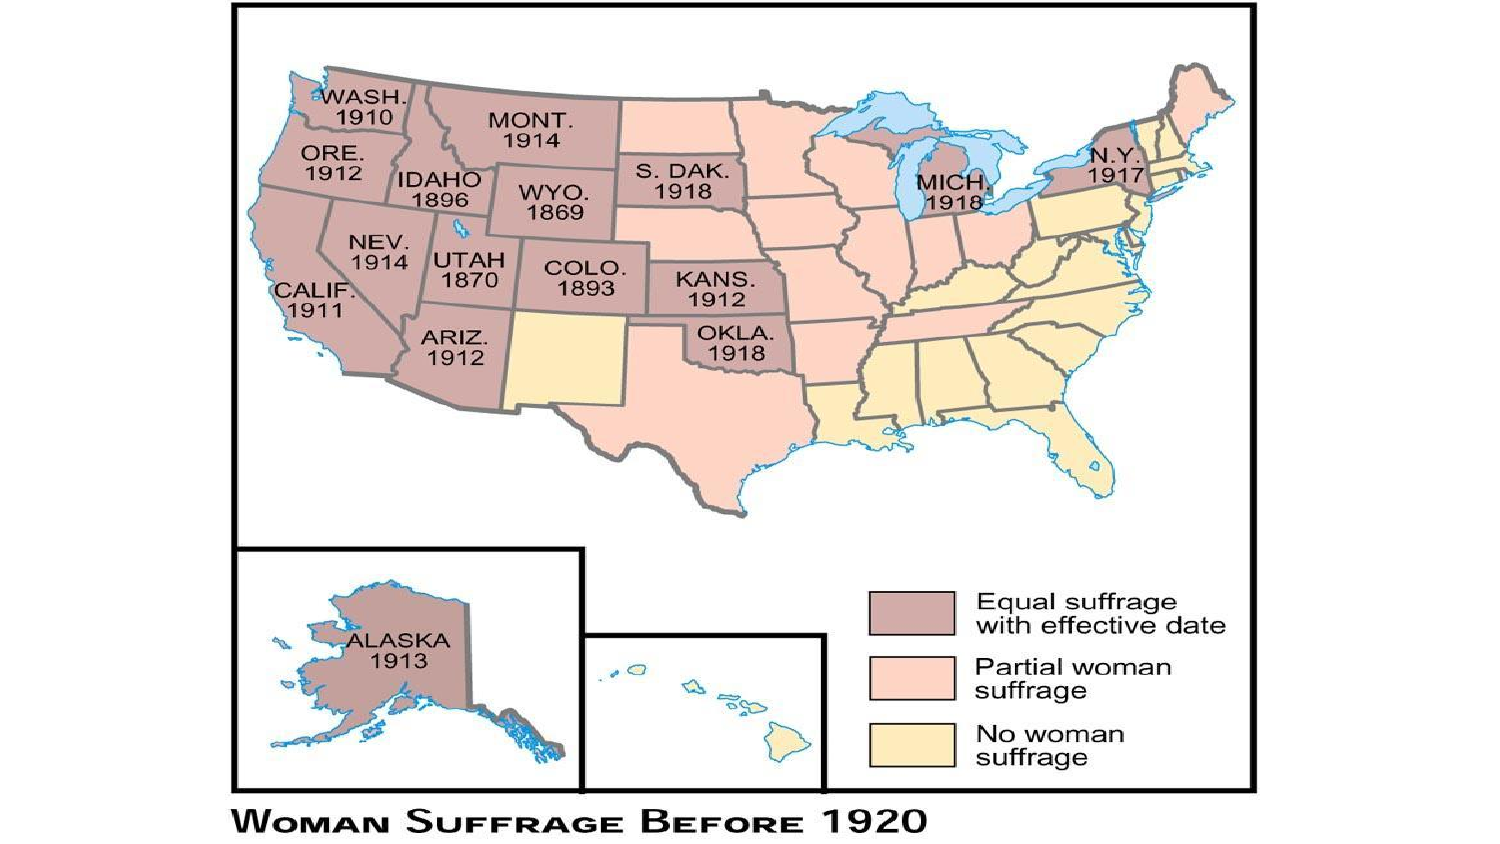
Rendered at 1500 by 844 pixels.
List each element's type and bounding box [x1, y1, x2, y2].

picture [224, 0, 1260, 844]
